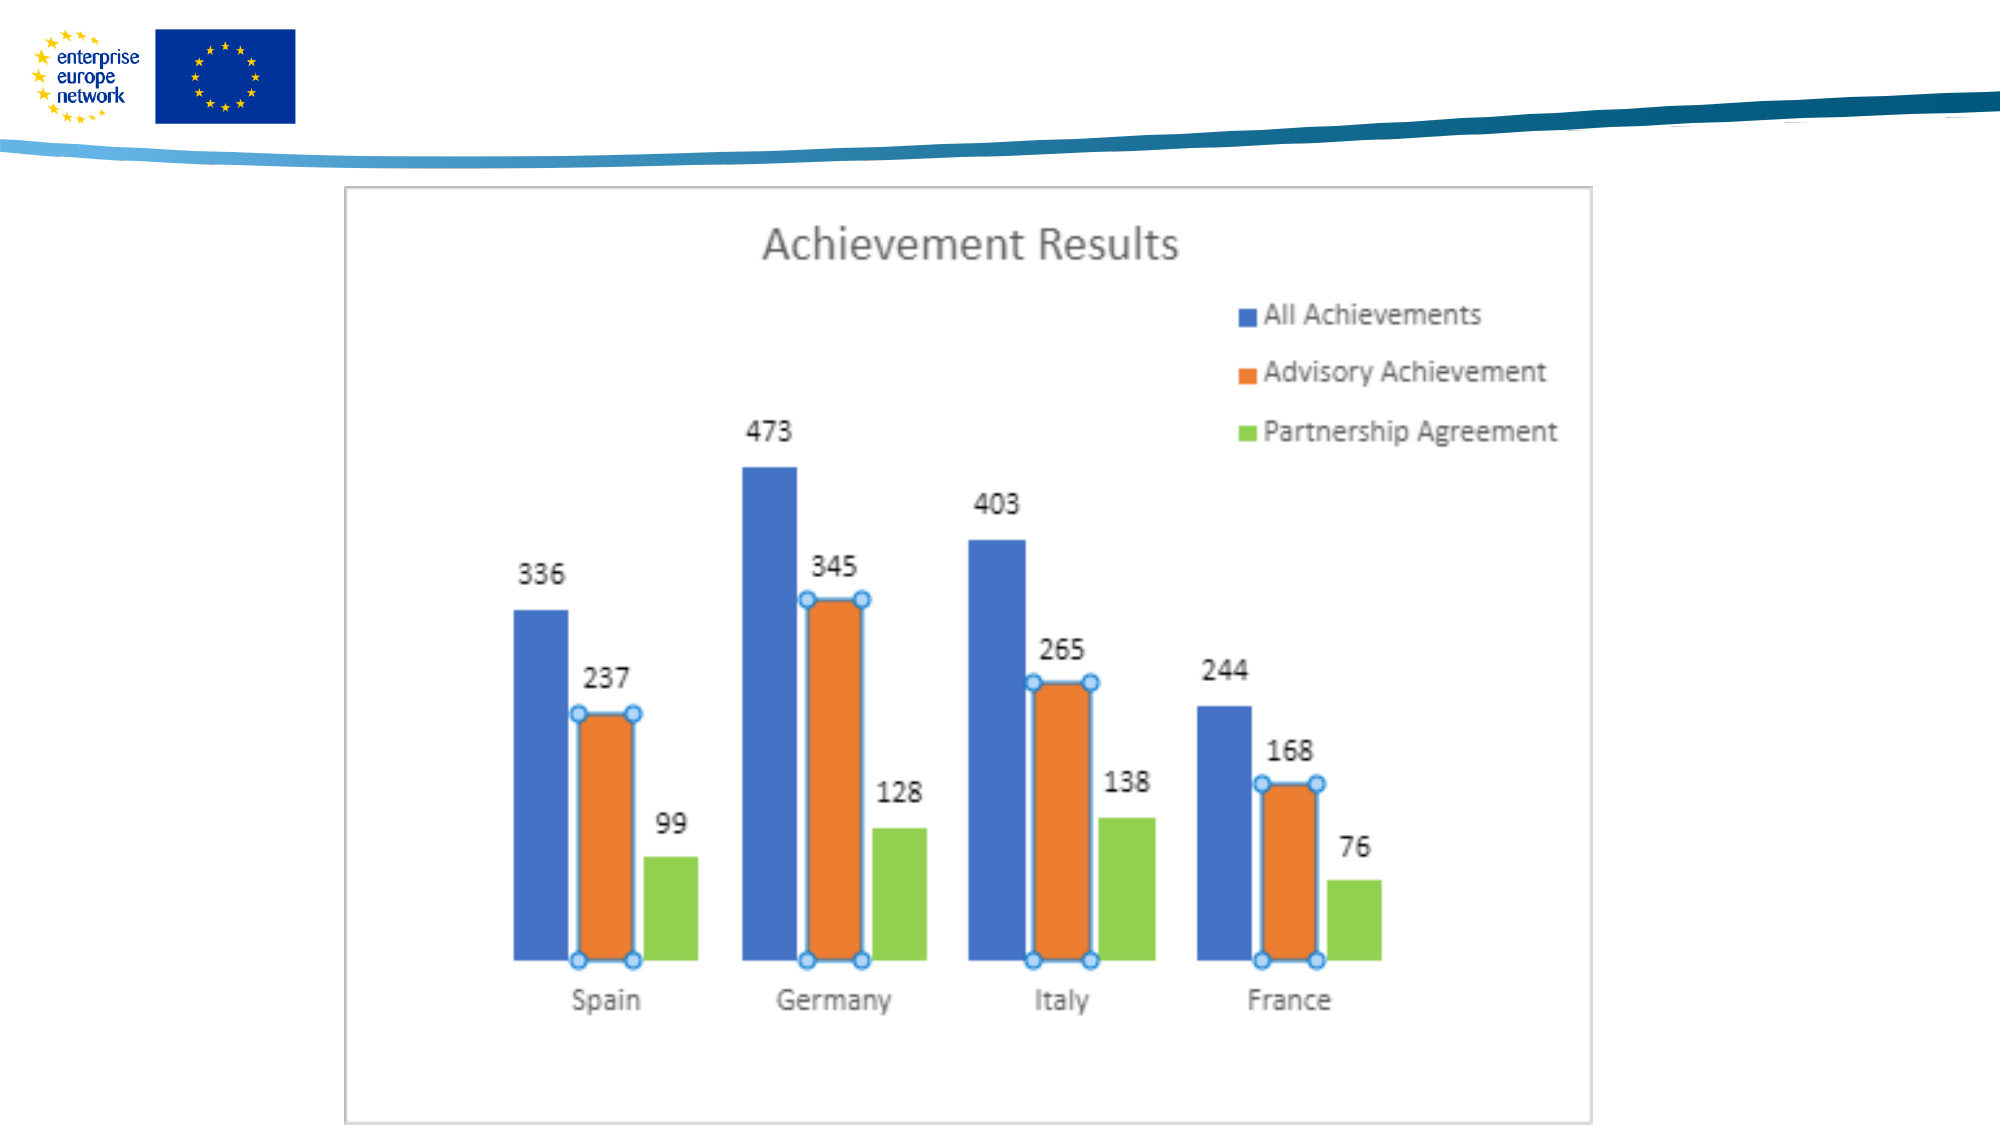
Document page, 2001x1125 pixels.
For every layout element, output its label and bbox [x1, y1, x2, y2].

picture [343, 185, 1593, 1125]
picture [0, 0, 2000, 169]
